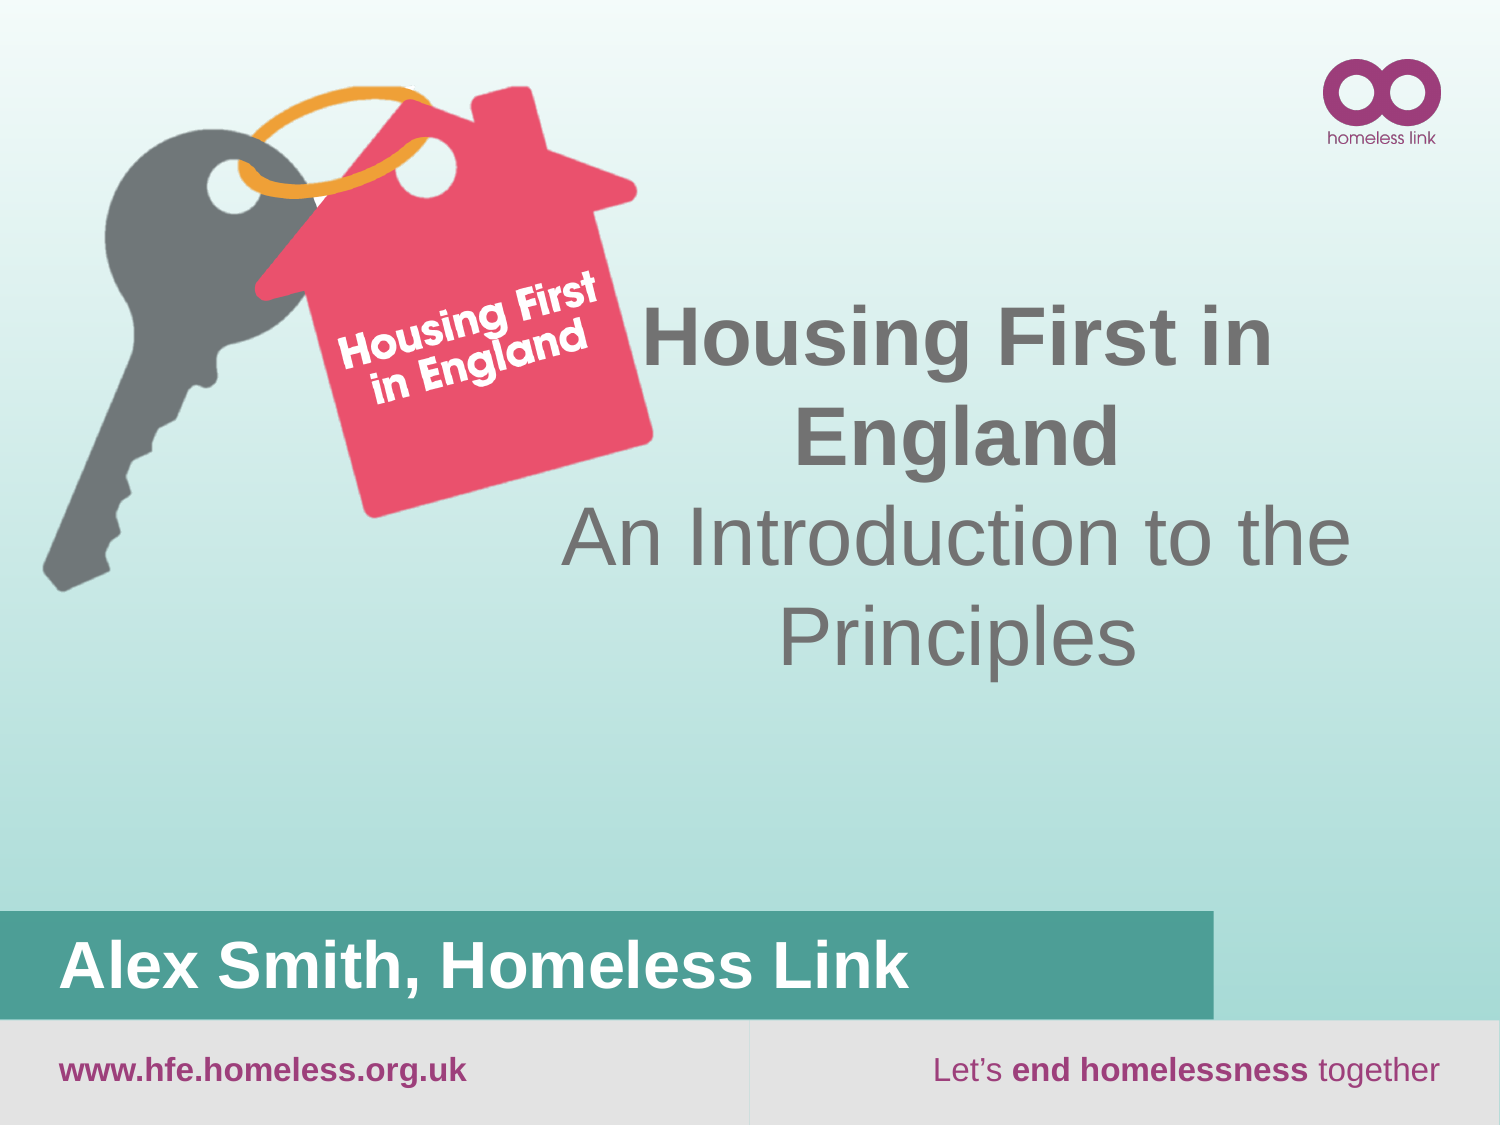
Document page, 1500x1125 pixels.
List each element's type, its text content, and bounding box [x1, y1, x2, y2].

footer www.hfe.homeless.org.uk [0, 1020, 749, 1125]
picture [15, 59, 685, 617]
text_box Housing First in England An Introduction to the Principles [504, 275, 1411, 890]
picture [1323, 59, 1441, 144]
text_box Alex Smith, Homeless Link [0, 911, 1214, 1020]
footer Let’s end homelessness together [749, 1020, 1500, 1125]
